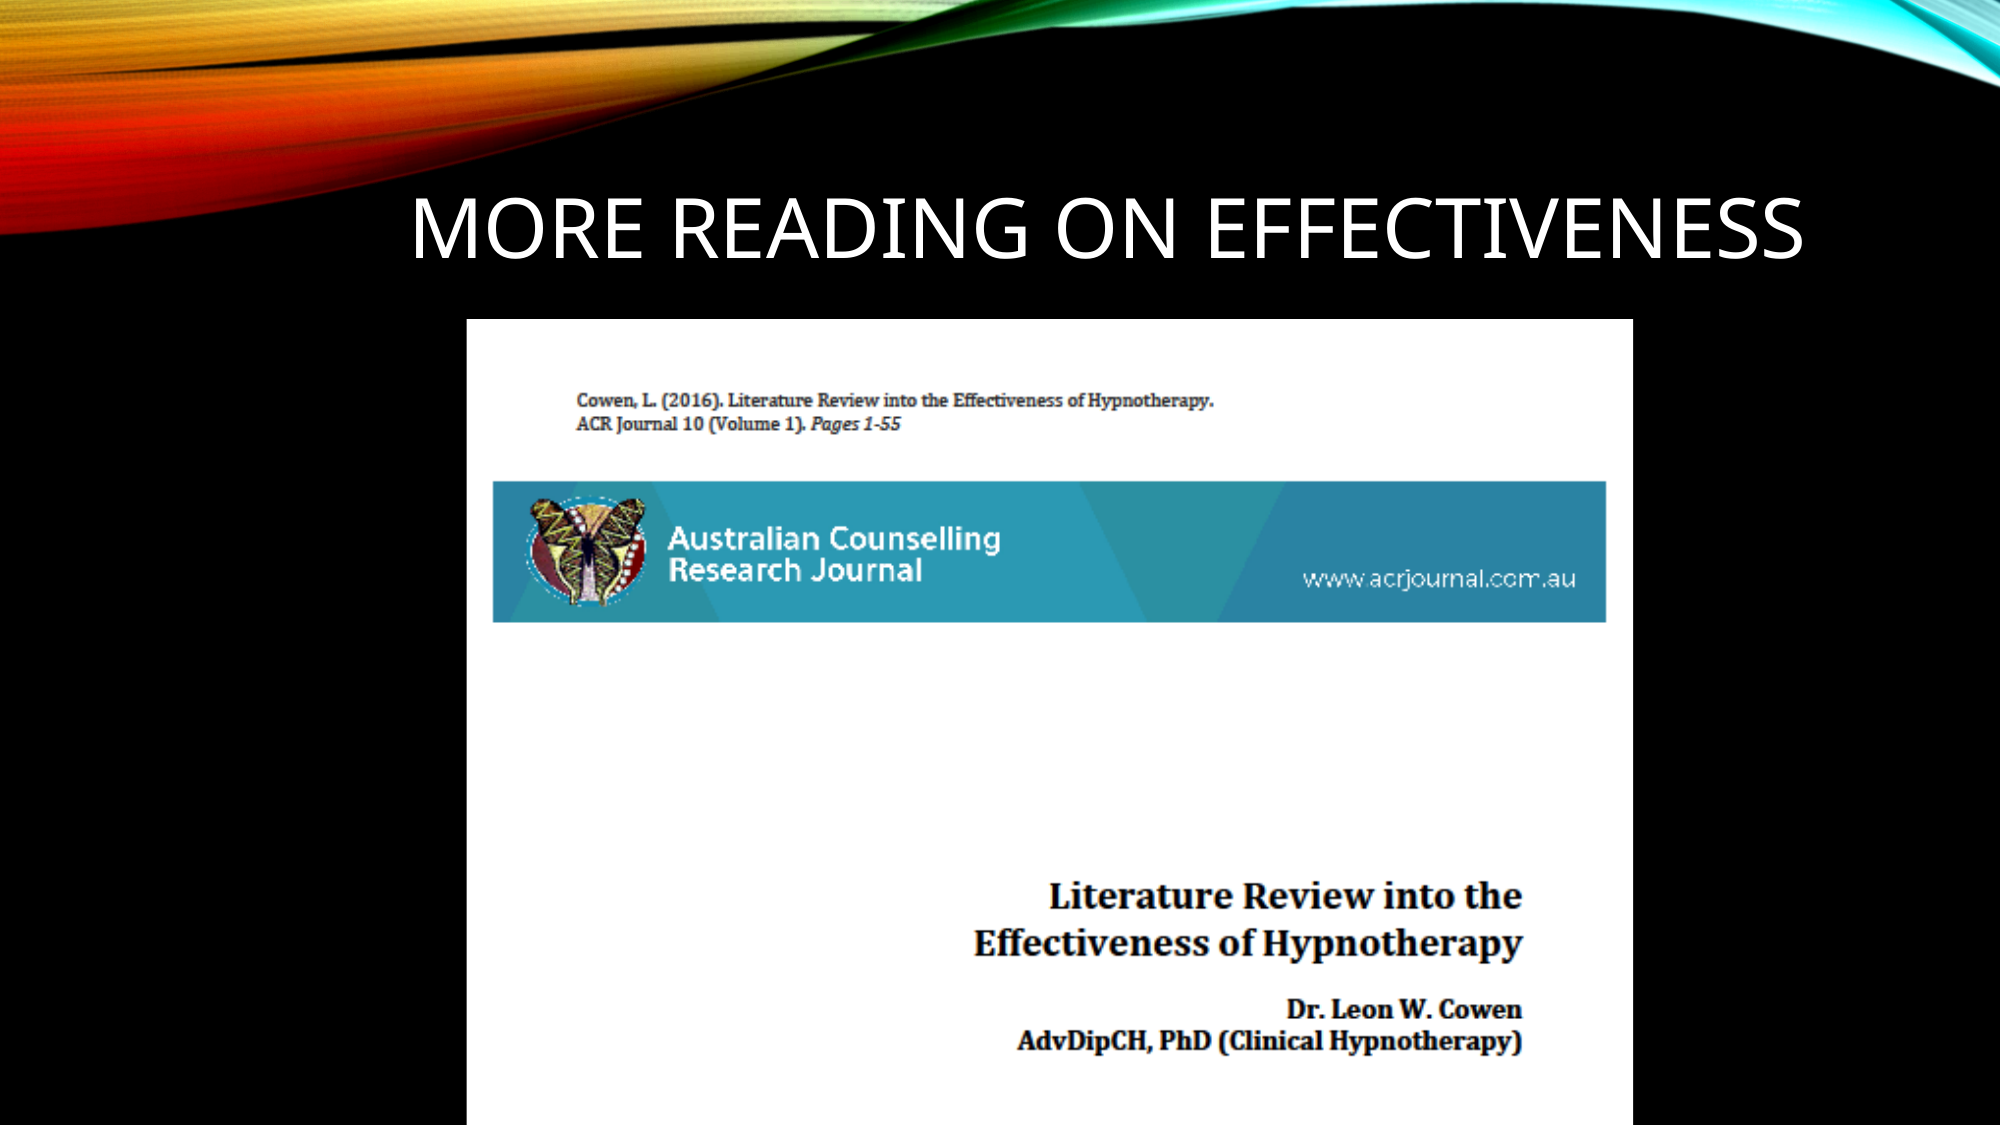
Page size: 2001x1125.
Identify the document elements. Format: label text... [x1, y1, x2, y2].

title More reading on effectiveness [393, 125, 1888, 338]
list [466, 319, 1634, 1125]
picture [0, 0, 2000, 237]
